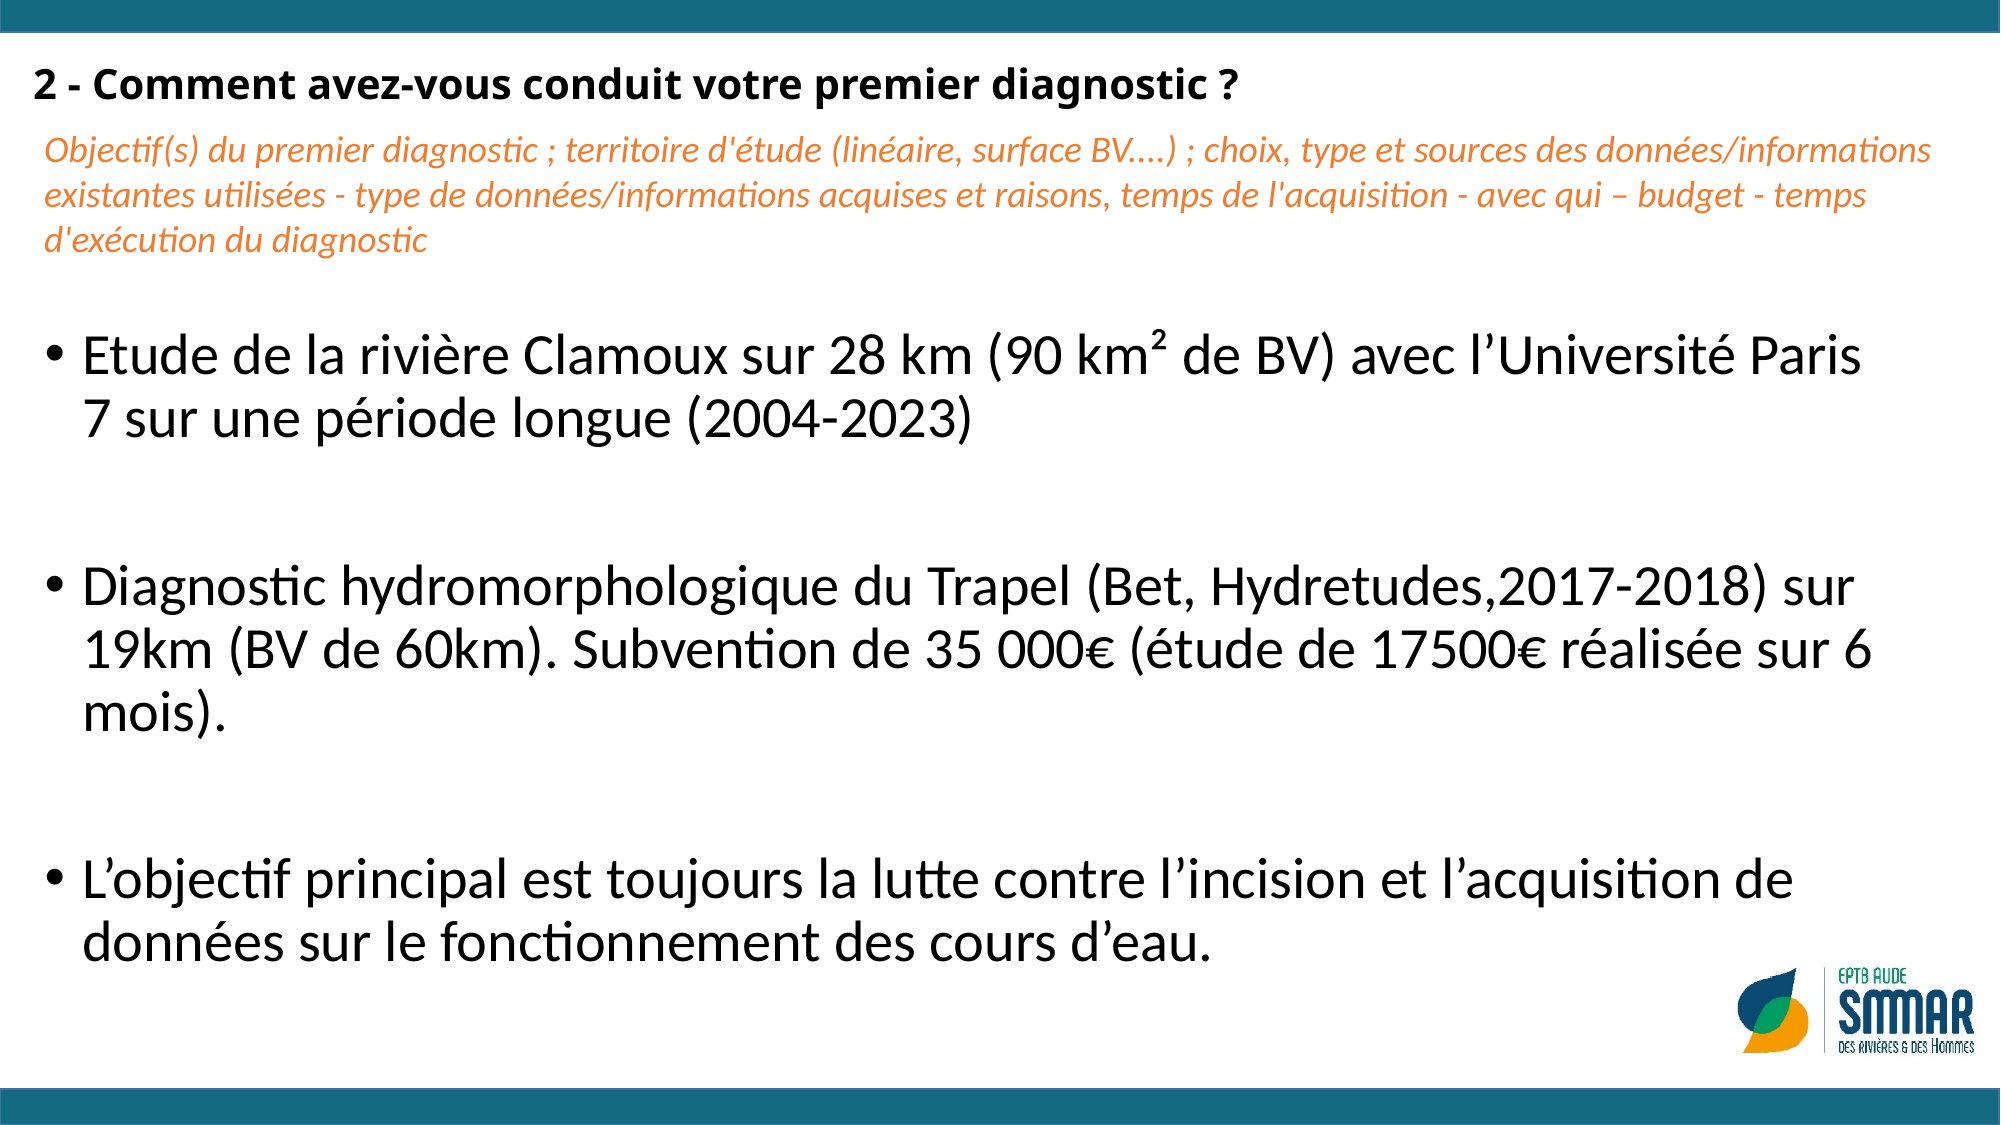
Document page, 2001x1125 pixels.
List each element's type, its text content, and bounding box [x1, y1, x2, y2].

text_box [0, 0, 2000, 33]
picture [1726, 913, 1981, 1107]
text_box [0, 1088, 2000, 1125]
list Etude de la rivière Clamoux sur 28 km (90 km² de BV) avec l’Université Paris 7 sur une période longue (2004-2023) Diagnostic hydromorphologique du Trapel (Bet, Hydretudes,2017-2018) sur 19km (BV de 60km). Subvention de 35 000€ (étude de 17500€ réalisée sur 6 mois). L’objectif principal est toujours la lutte contre l’incision et l’acquisition de données sur le fonctionnement des cours d’eau. [29, 317, 1913, 1031]
title 2 - Comment avez-vous conduit votre premier diagnostic ? [18, 33, 1981, 135]
text_box Objectif(s) du premier diagnostic ; territoire d'étude (linéaire, surface BV....) ; choix, type et sources des données/informations existantes utilisées - type de données/informations acquises et raisons, temps de l'acquisition - avec qui – budget - temps d'exécution du diagnostic [29, 117, 1969, 267]
